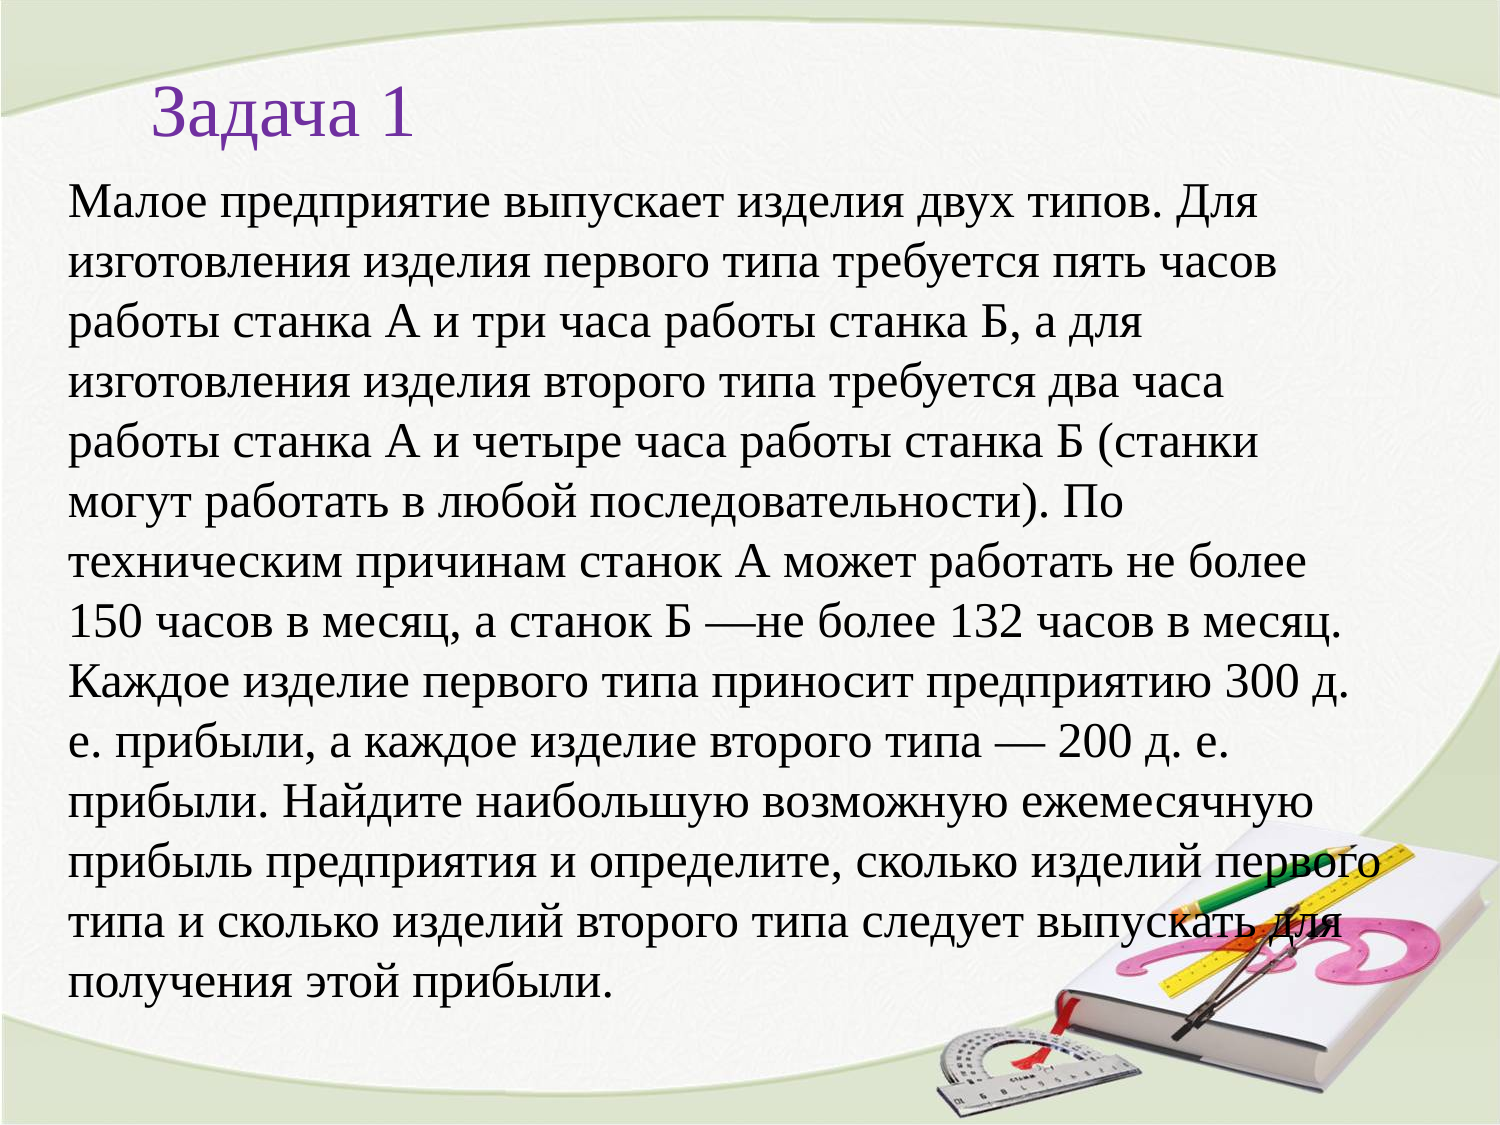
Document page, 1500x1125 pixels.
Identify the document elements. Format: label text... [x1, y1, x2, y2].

text_box Задача 1 [135, 54, 1400, 160]
text_box Малое предприятие выпускает изделия двух типов. Для изготовления изделия первого типа требуется пять часов работы станка А и три часа работы станка Б, а для изготовления изделия второго типа требуется два часа работы станка А и четыре часа работы станка Б (станки могут работать в любой последовательности). По техническим причинам станок А может работать не более 150 часов в месяц, а станок Б —не более 132 часов в месяц. Каждое изделие первого типа приносит предприятию 300 д. е. прибыли, а каждое изделие второго типа — 200 д. е. прибыли. Найдите наибольшую возможную ежемесячную прибыль предприятия и определите, сколько изделий первого типа и сколько изделий второго типа следует выпускать для получения этой прибыли. [53, 160, 1400, 1016]
picture [0, 0, 1500, 1125]
